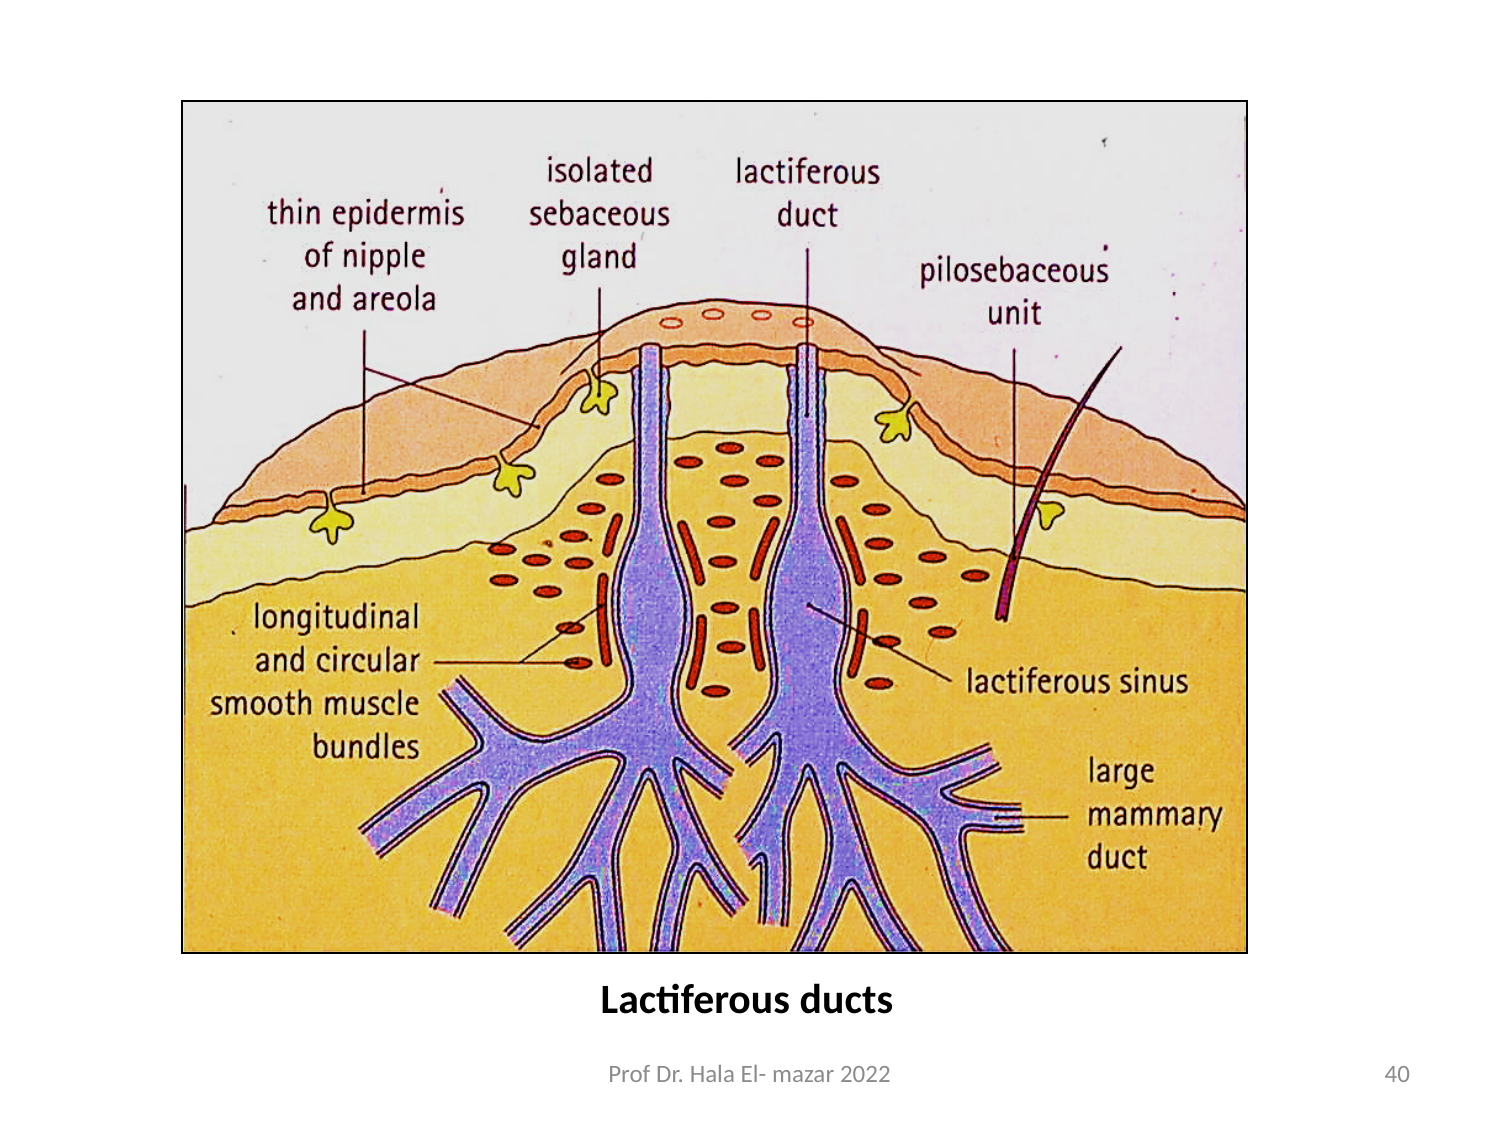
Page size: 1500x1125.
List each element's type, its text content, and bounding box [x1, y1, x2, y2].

text_box Lactiferous ducts [585, 964, 909, 1029]
slide_number 40 [1074, 1042, 1425, 1103]
footer Prof Dr. Hala El- mazar 2022 [512, 1042, 988, 1103]
picture [182, 101, 1247, 953]
